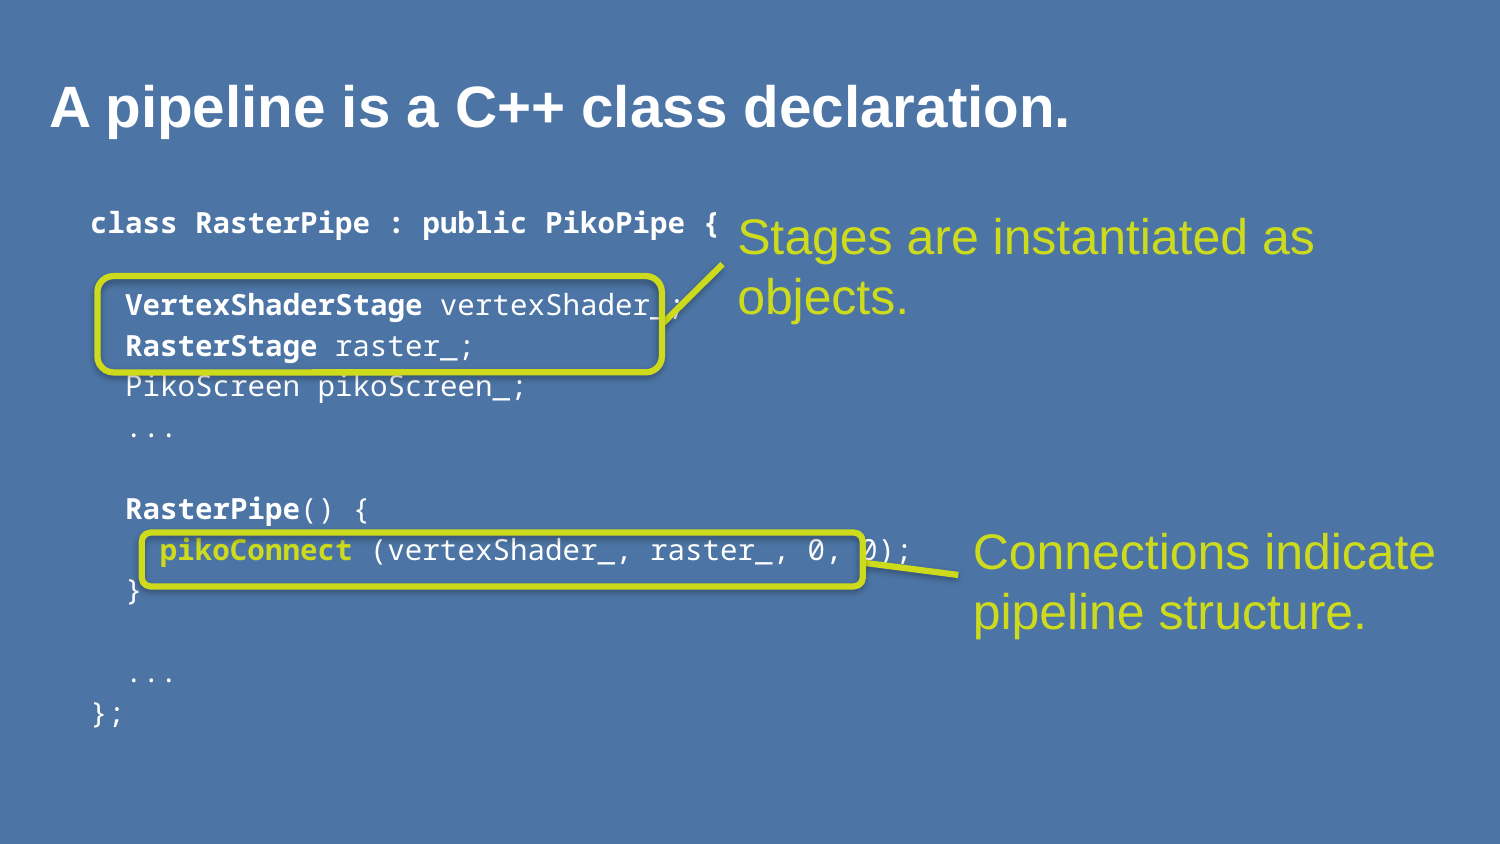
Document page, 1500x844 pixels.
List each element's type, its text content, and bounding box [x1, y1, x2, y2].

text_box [141, 512, 1470, 649]
list class RasterPipe : public PikoPipe { VertexShaderStage vertexShader_; RasterStage raster_; PikoScreen pikoScreen_; ... RasterPipe() { pikoConnect (vertexShader_, raster_, 0, 0); } ... }; [75, 196, 1425, 809]
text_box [97, 196, 1353, 373]
title A pipeline is a C++ class declaration. [34, 33, 1470, 175]
